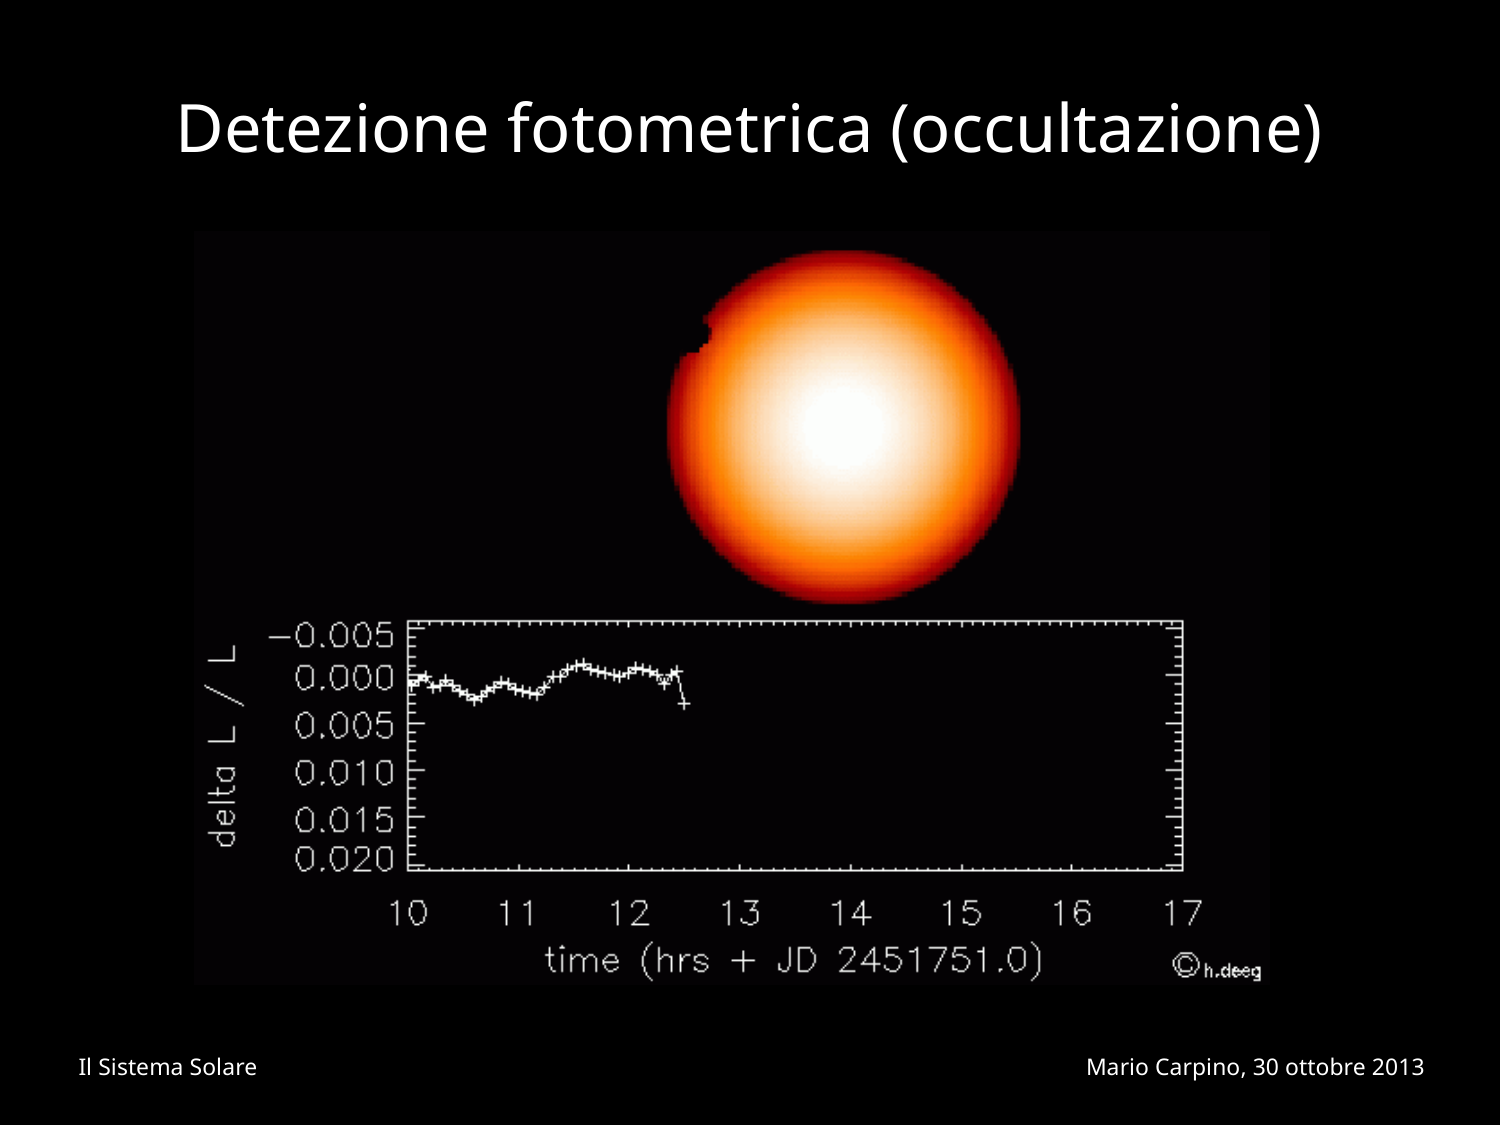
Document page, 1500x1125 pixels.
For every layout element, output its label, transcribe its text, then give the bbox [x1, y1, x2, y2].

text_box Mario Carpino, 30 ottobre 2013 [1071, 1045, 1441, 1088]
picture [194, 231, 1270, 985]
text_box Il Sistema Solare [63, 1045, 273, 1088]
text_box Detezione fotometrica (occultazione) [0, 78, 1500, 173]
